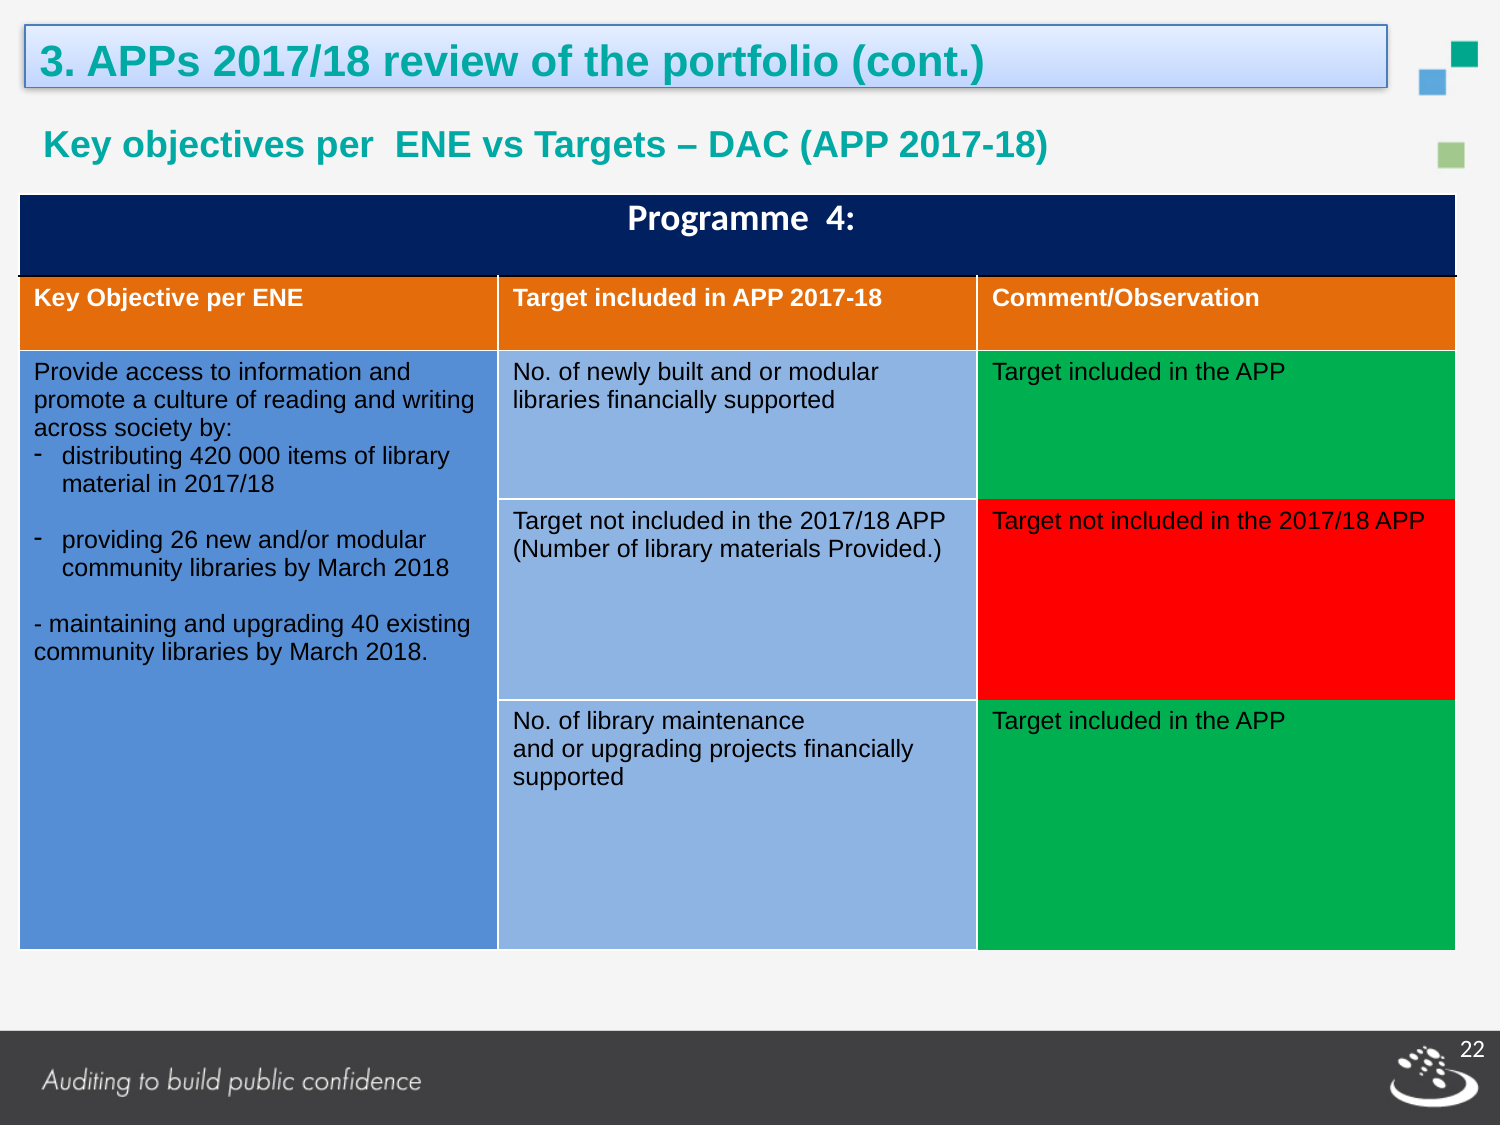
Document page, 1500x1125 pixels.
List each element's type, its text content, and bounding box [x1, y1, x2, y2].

table_cell Comment/Observation [978, 277, 1455, 350]
table_cell Key Objective per ENE [20, 277, 497, 350]
table_cell Provide access to information and promote a culture of reading and writing across society by: distributing 420 000 items of library material in 2017/18 providing 26 new and/or modular community libraries by March 2018 - maintaining and upgrading 40 existing community libraries by March 2018. [20, 351, 497, 949]
table_cell Target not included in the 2017/18 APP [978, 499, 1455, 700]
table_cell No. of library maintenance and or upgrading projects financially supported [499, 701, 976, 949]
table_cell No. of newly built and or modular libraries financially supported [499, 351, 976, 498]
picture [0, 0, 1500, 1125]
table_cell Target included in APP 2017-18 [499, 277, 976, 350]
text_box Key objectives per ENE vs Targets – DAC (APP 2017-18) [28, 112, 1154, 173]
table_cell Target not included in the 2017/18 APP (Number of library materials Provided.) [499, 500, 976, 699]
table_header Programme 4: [20, 195, 1455, 275]
table_cell Target included in the APP [978, 351, 1455, 499]
text_box 22 [1374, 1025, 1500, 1063]
text_box 3. APPs 2017/18 review of the portfolio (cont.) [24, 24, 1388, 88]
table_cell Target included in the APP [978, 700, 1455, 950]
